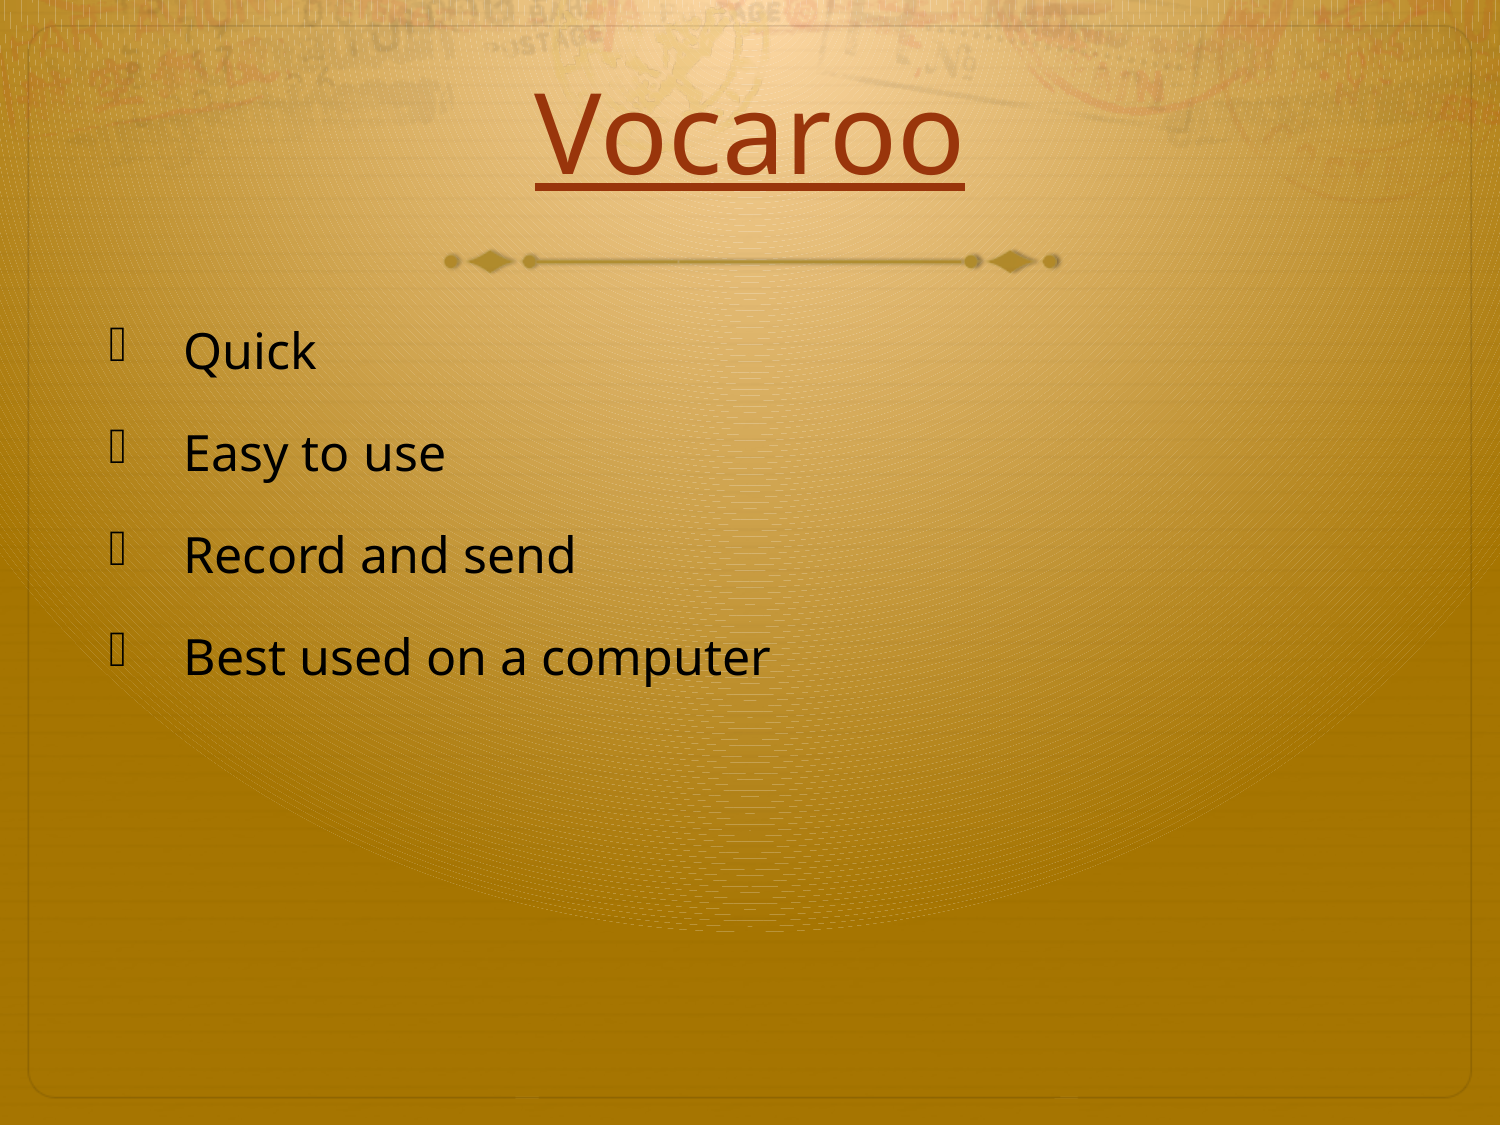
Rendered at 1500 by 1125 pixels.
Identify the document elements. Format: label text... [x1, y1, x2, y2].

picture [0, 0, 1500, 1125]
title Vocaroo [93, 45, 1407, 233]
list Quick Easy to use Record and send Best used on a computer [93, 312, 1407, 988]
